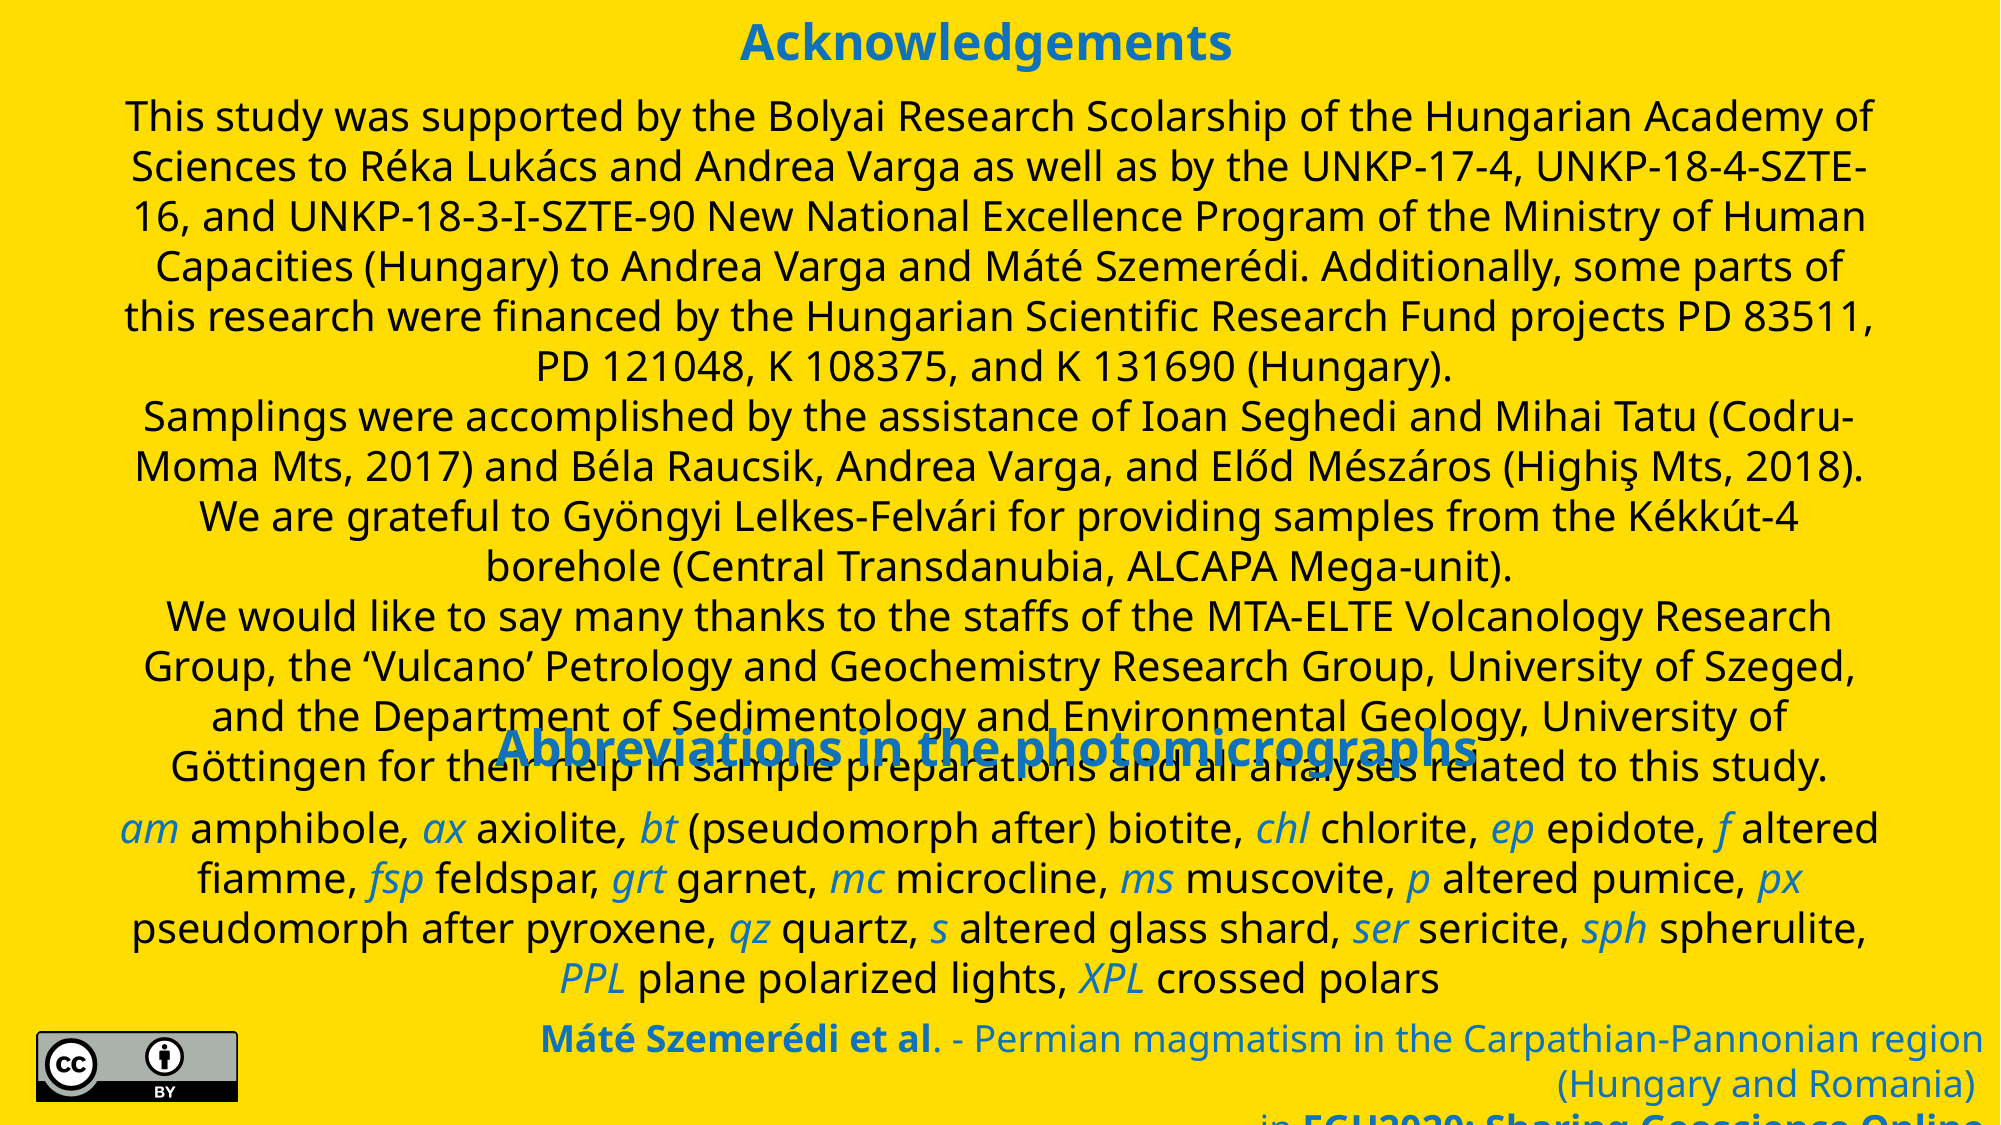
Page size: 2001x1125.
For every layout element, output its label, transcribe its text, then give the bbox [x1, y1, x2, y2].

picture [36, 1031, 238, 1103]
text_box Máté Szemerédi et al. - Permian magmatism in the Carpathian-Pannonian region (Hungary and Romania) in EGU2020: Sharing Geoscience Online [417, 1007, 2000, 1125]
text_box am amphibole, ax axiolite, bt (pseudomorph after) biotite, chl chlorite, ep epidote, f altered fiamme, fsp feldspar, grt garnet, mc microcline, ms muscovite, p altered pumice, px pseudomorph after pyroxene, qz quartz, s altered glass shard, ser sericite, sph spherulite, PPL plane polarized lights, XPL crossed polars [102, 793, 1898, 1009]
text_box This study was supported by the Bolyai Research Scolarship of the Hungarian Academy of Sciences to Réka Lukács and Andrea Varga as well as by the UNKP-17-4, UNKP-18-4-SZTE-16, and UNKP-18-3-I-SZTE-90 New National Excellence Program of the Ministry of Human Capacities (Hungary) to Andrea Varga and Máté Szemerédi. Additionally, some parts of this research were financed by the Hungarian Scientific Research Fund projects PD 83511, PD 121048, K 108375, and K 131690 (Hungary). Samplings were accomplished by the assistance of Ioan Seghedi and Mihai Tatu (Codru-Moma Mts, 2017) and Béla Raucsik, Andrea Varga, and Előd Mészáros (Highiş Mts, 2018). We are grateful to Gyöngyi Lelkes-Felvári for providing samples from the Kékkút-4 borehole (Central Transdanubia, ALCAPA Mega-unit). We would like to say many thanks to the staffs of the MTA-ELTE Volcanology Research Group, the ‘Vulcano’ Petrology and Geochemistry Research Group, University of Szeged, and the Department of Sedimentology and Environmental Geology, University of Göttingen for their help in sample preparations and all analyses related to this study. [102, 82, 1898, 793]
text_box Acknowledgements [190, 3, 1810, 79]
text_box Abbreviations in the photomicrographs [190, 708, 1810, 784]
